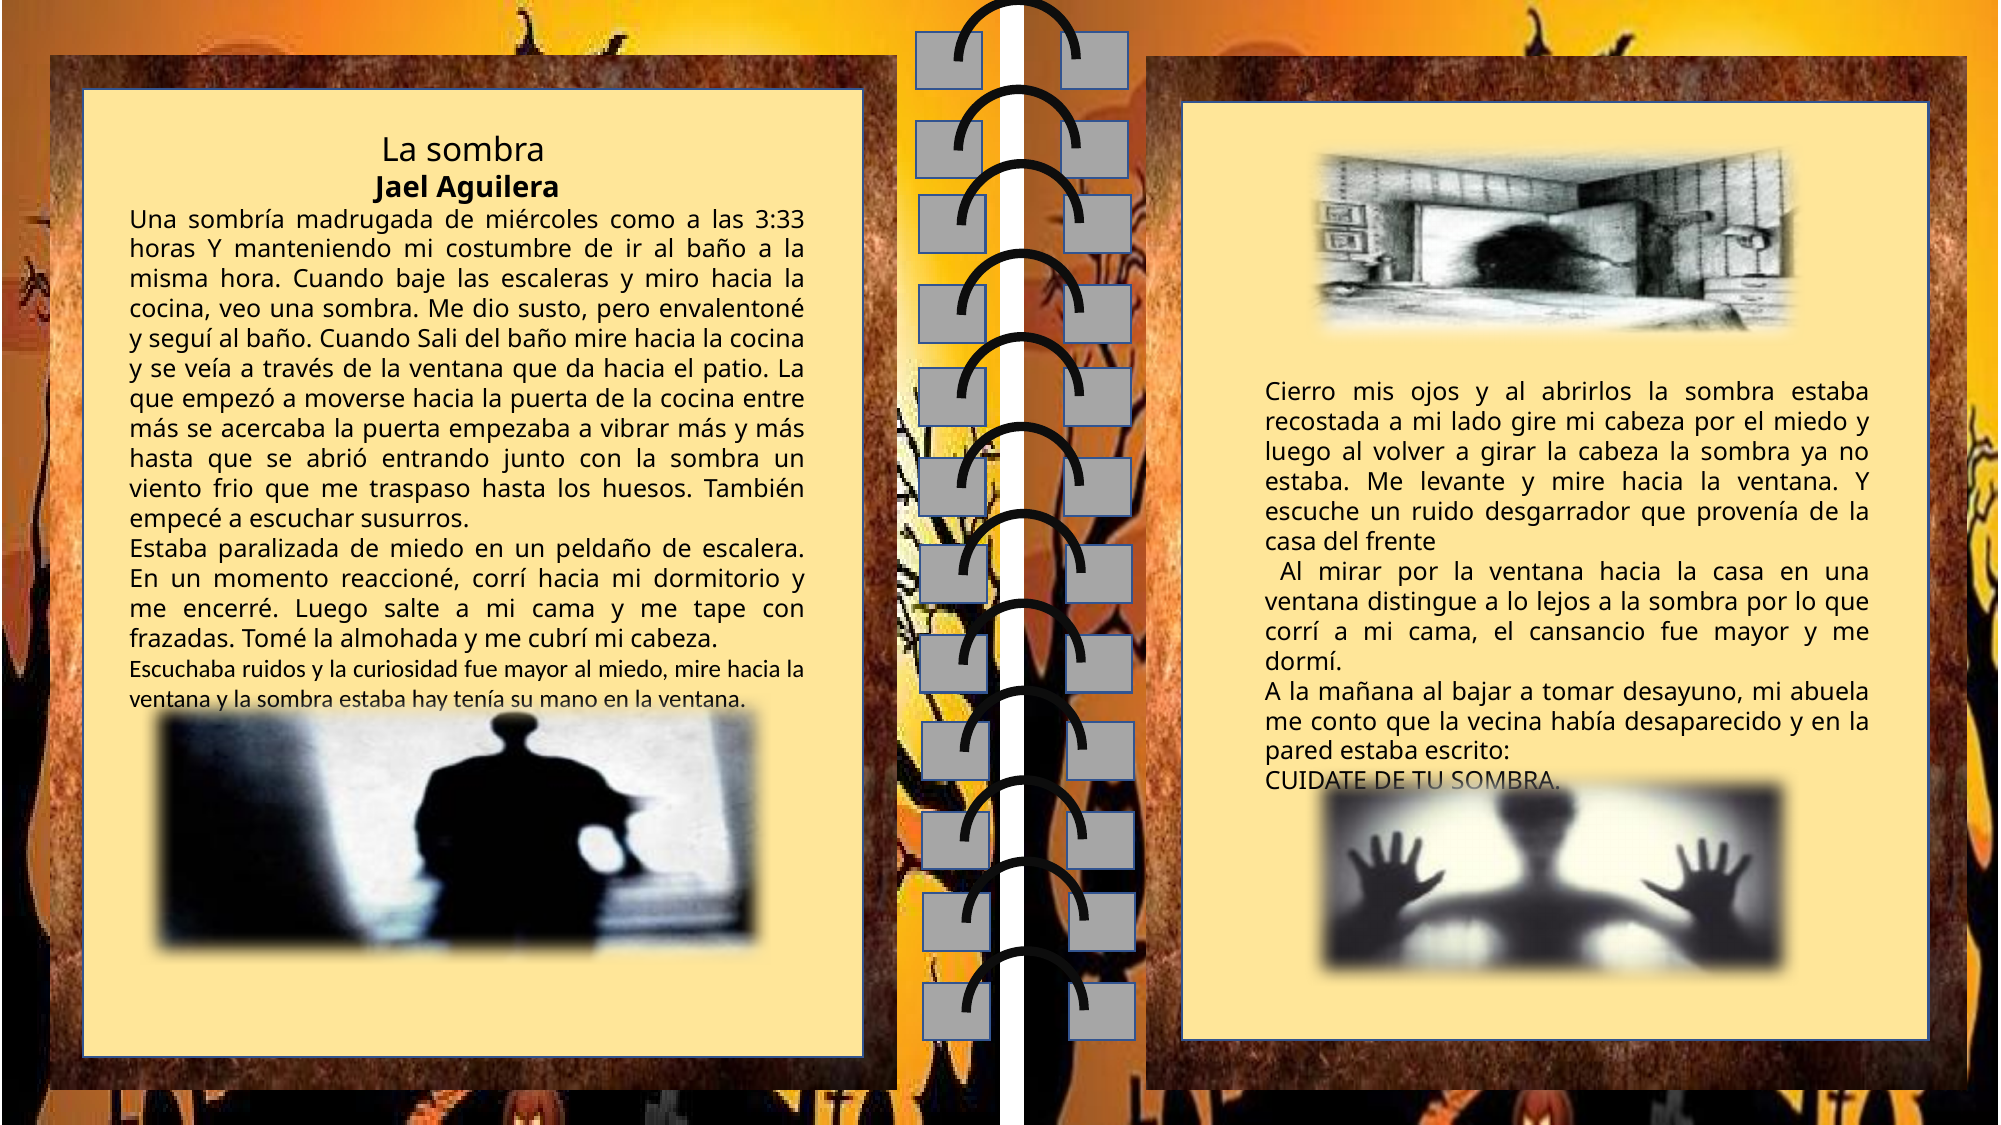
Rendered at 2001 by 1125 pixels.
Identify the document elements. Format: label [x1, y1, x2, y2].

text_box [923, 860, 1136, 1073]
picture [2, 0, 1000, 1125]
picture [1024, 0, 1998, 1125]
text_box [921, 689, 1134, 902]
text_box [918, 336, 1131, 548]
text_box [918, 163, 1131, 336]
text_box [920, 513, 1133, 725]
text_box [915, 0, 1128, 210]
